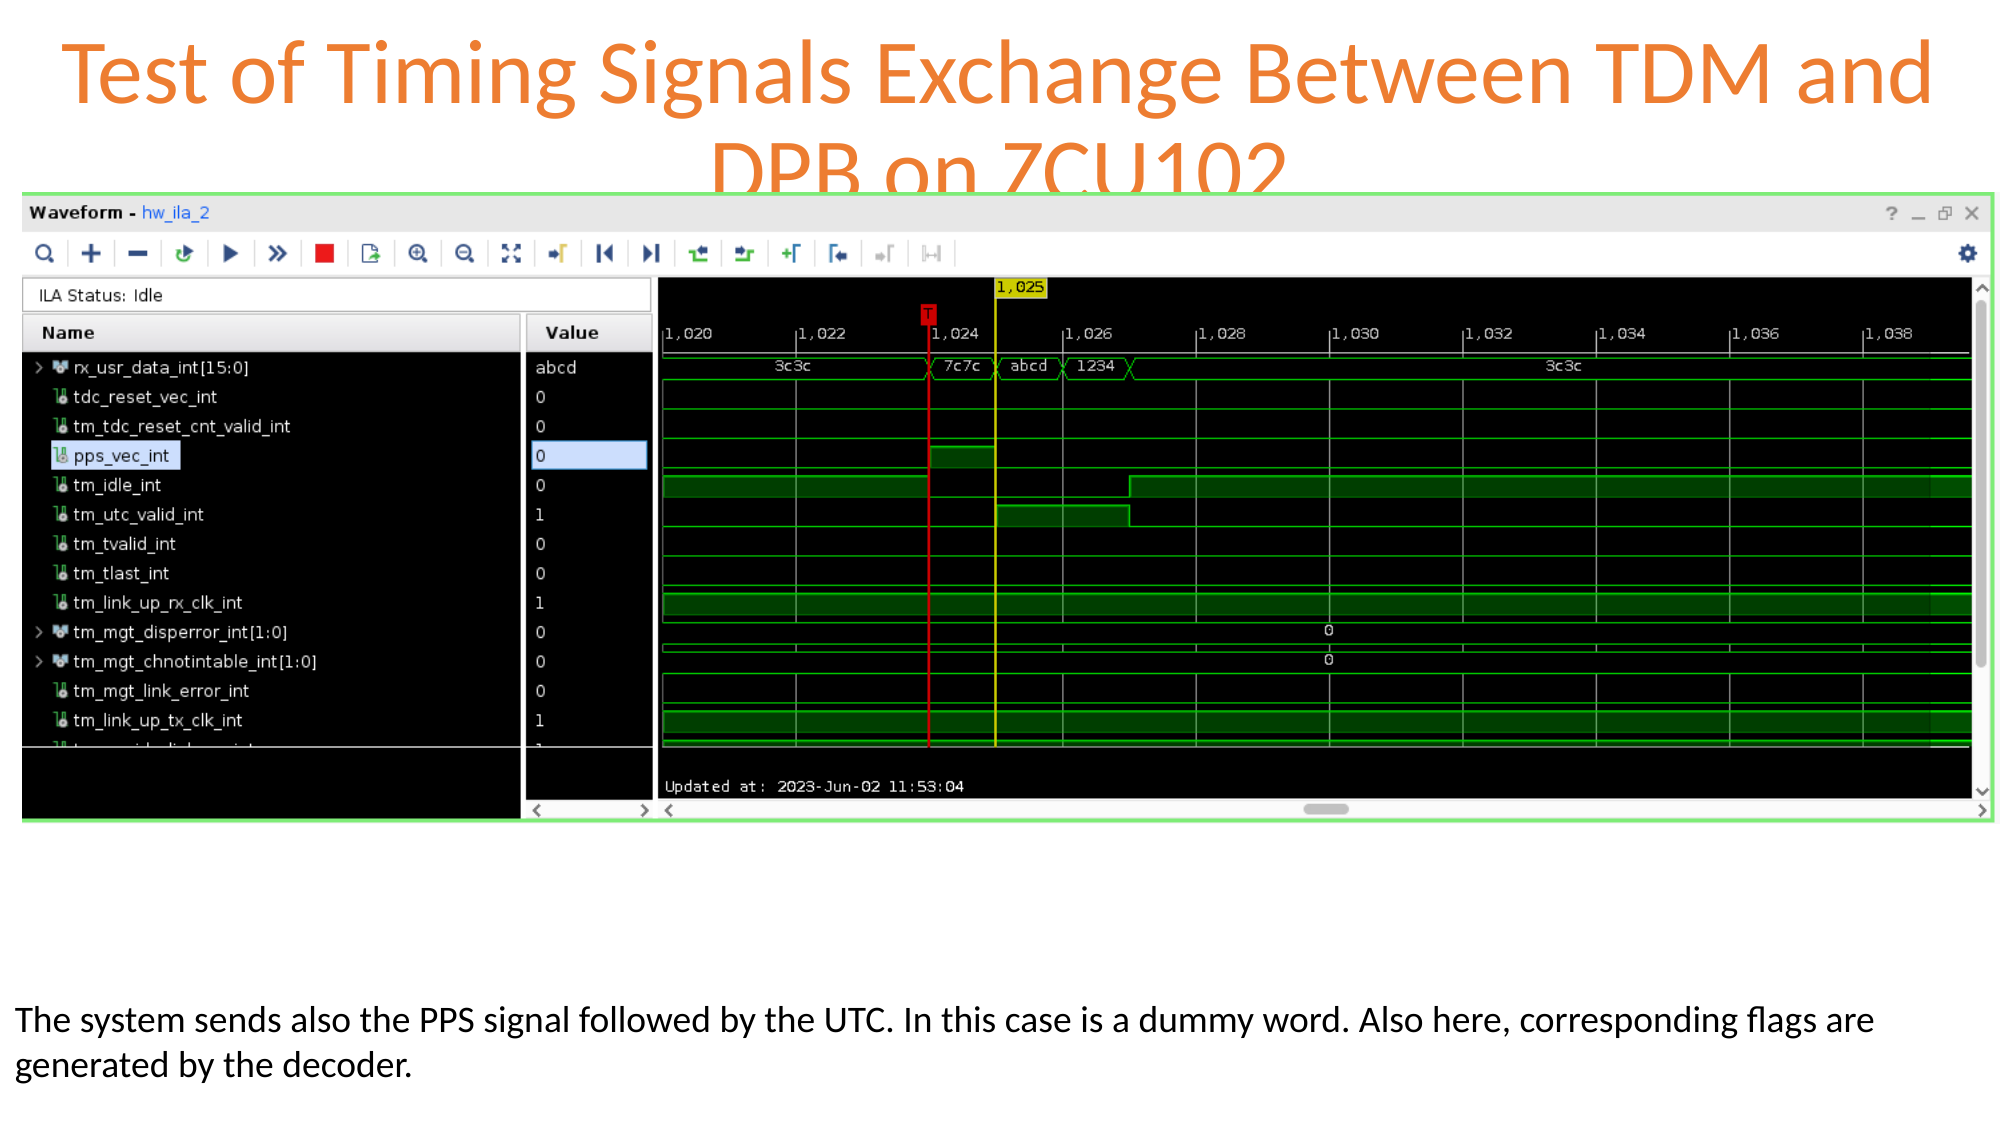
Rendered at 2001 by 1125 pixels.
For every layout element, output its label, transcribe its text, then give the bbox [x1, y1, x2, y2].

picture [22, 192, 2000, 824]
text_box The system sends also the PPS signal followed by the UTC. In this case is a dummy word. Also here, corresponding flags are generated by the decoder. [0, 987, 2000, 1092]
title Test of Timing Signals Exchange Between TDM and DPB on ZCU102 [0, 14, 2000, 232]
